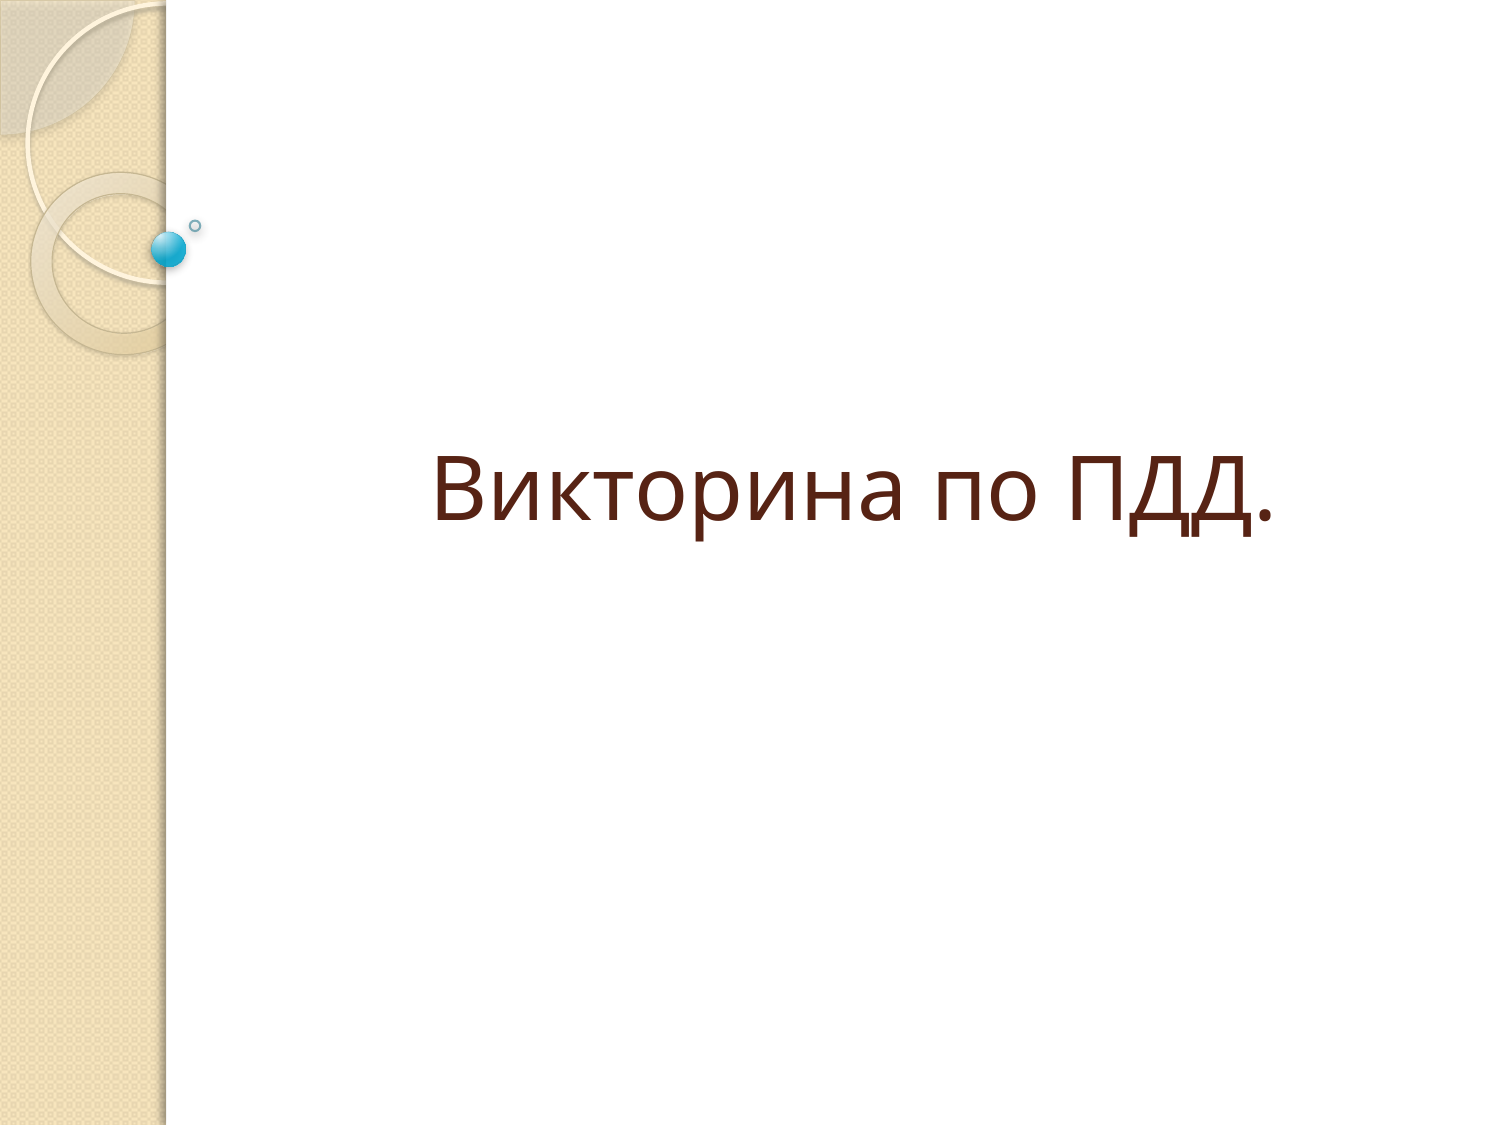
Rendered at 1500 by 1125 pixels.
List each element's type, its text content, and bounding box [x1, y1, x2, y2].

title Викторина по ПДД. [246, 304, 1462, 547]
